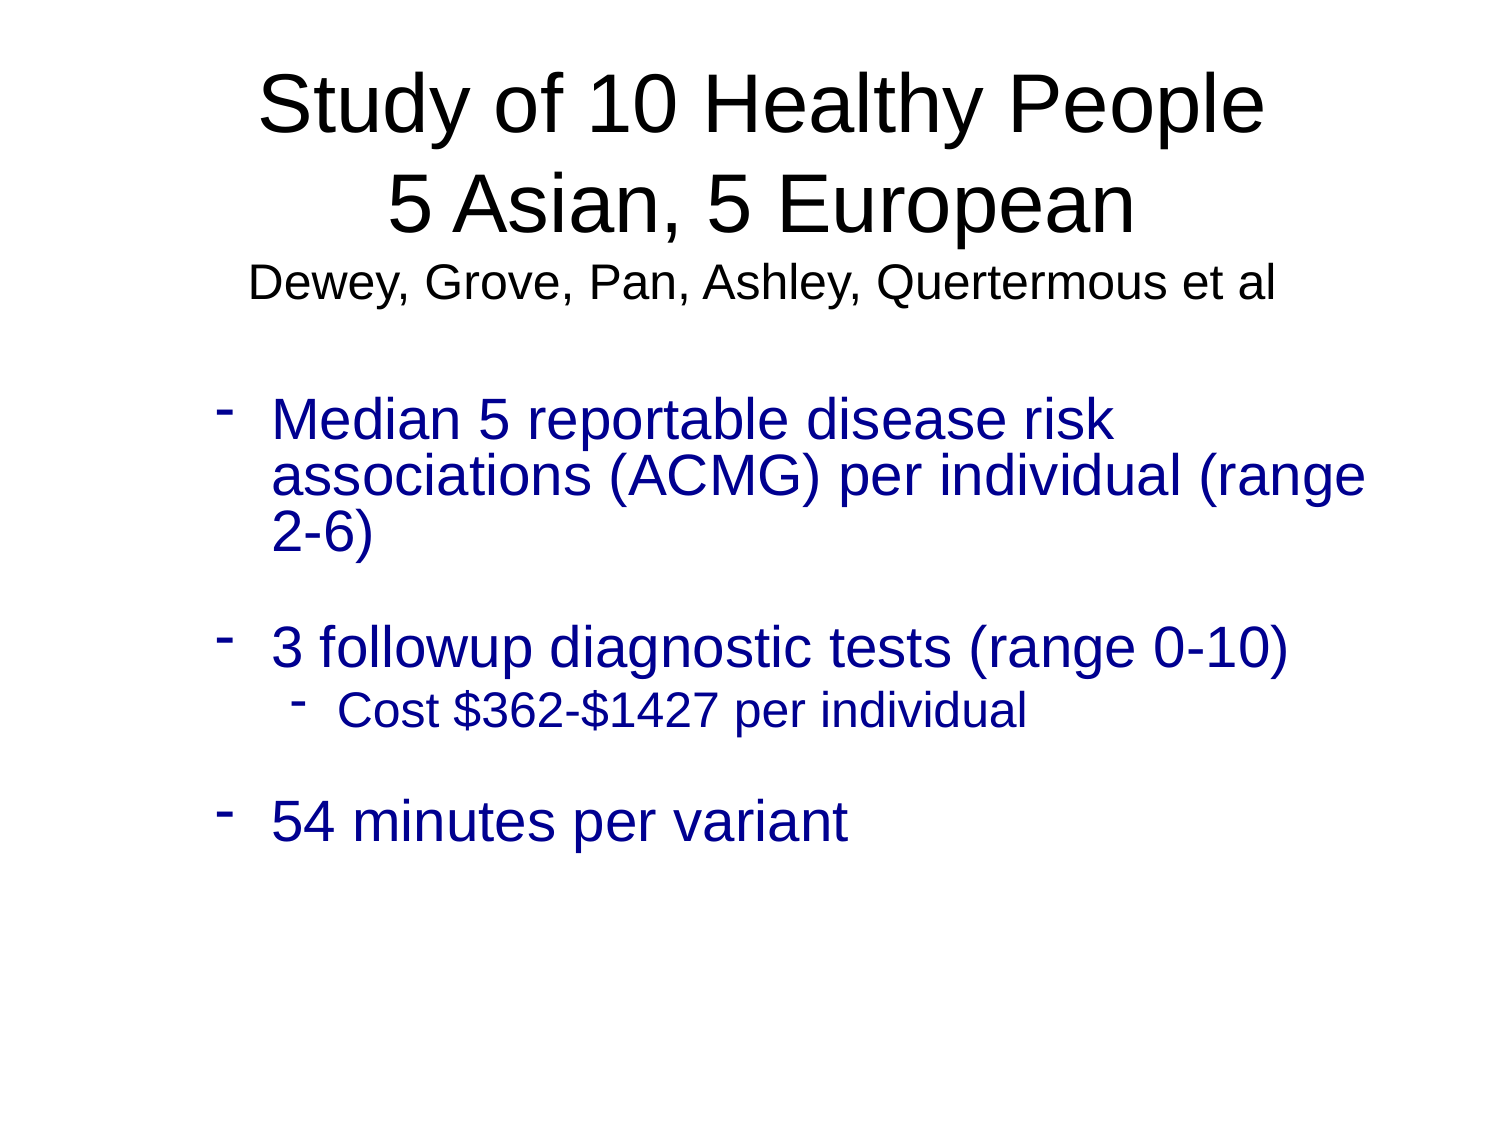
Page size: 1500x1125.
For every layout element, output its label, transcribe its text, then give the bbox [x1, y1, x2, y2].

title Study of 10 Healthy People 5 Asian, 5 European Dewey, Grove, Pan, Ashley, Quertermous et al [124, 58, 1401, 301]
subtitle Median 5 reportable disease risk associations (ACMG) per individual (range 2-6) 3 followup diagnostic tests (range 0-10) Cost $362-$1427 per individual 54 minutes per variant [199, 387, 1426, 1125]
